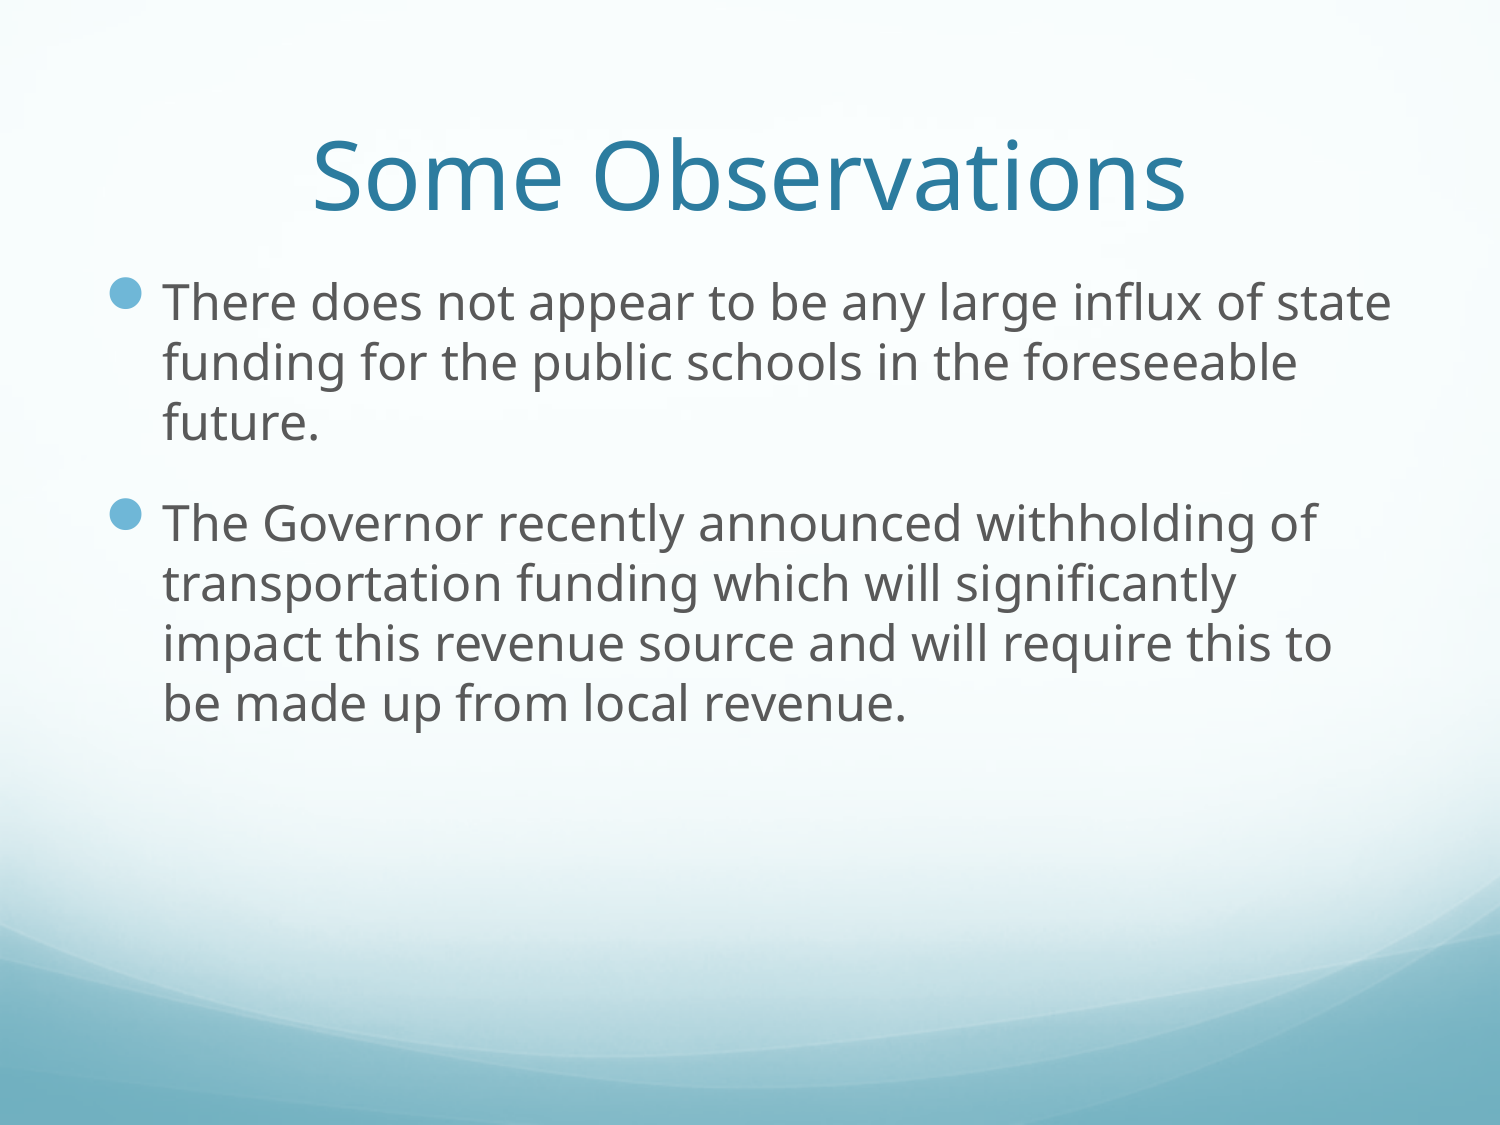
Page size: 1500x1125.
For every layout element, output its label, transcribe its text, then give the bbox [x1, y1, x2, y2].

title Some Observations [90, 17, 1410, 237]
list There does not appear to be any large influx of state funding for the public schools in the foreseeable future. The Governor recently announced withholding of transportation funding which will significantly impact this revenue source and will require this to be made up from local revenue. [90, 262, 1410, 1020]
